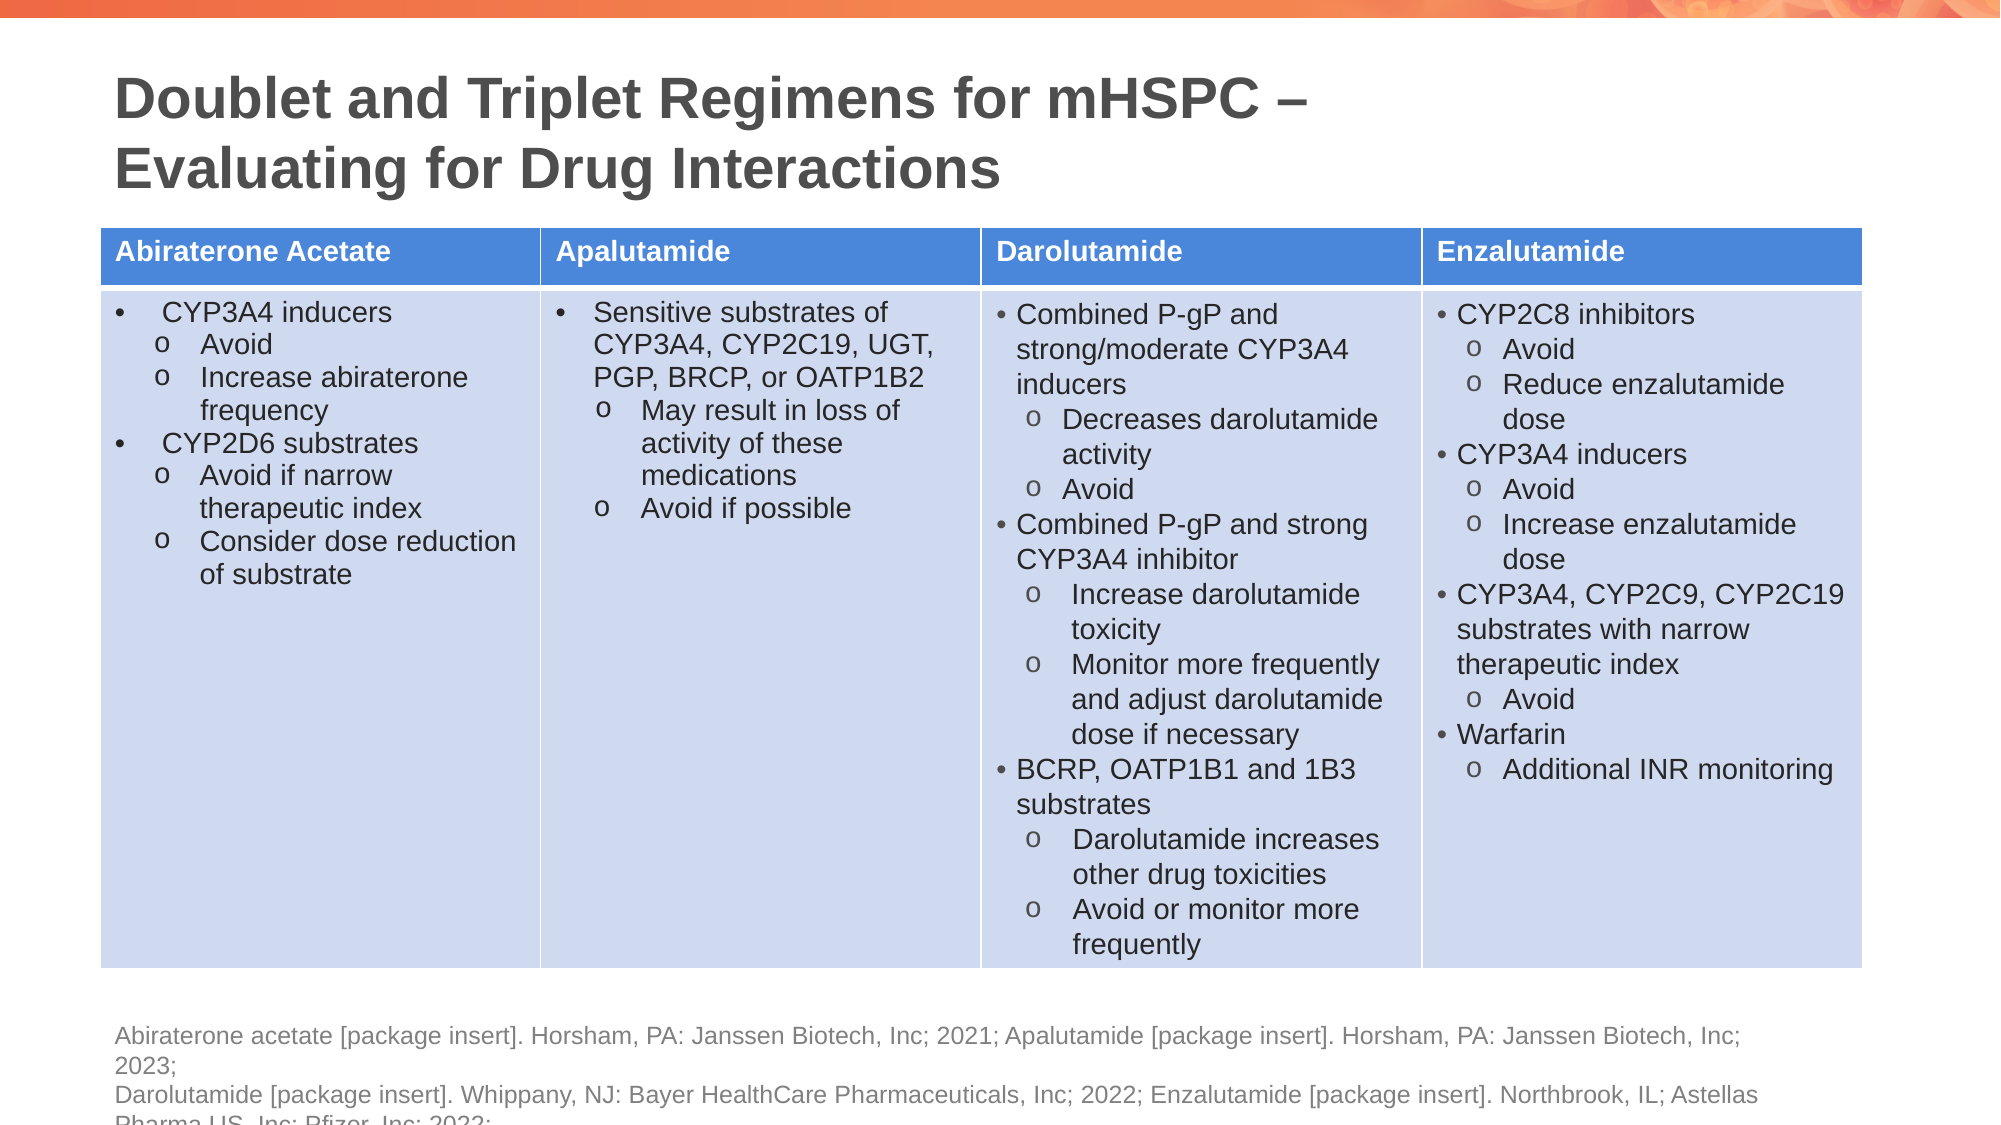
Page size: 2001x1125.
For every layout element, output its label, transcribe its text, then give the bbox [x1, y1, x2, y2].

table_header Abiraterone Acetate [101, 228, 540, 285]
table_header Darolutamide [982, 228, 1421, 285]
picture [0, 0, 2000, 18]
table_cell CYP3A4 inducers Avoid Increase abiraterone frequency CYP2D6 substrates Avoid if narrow therapeutic index Consider dose reduction of substrate [101, 291, 540, 968]
table_header Apalutamide [541, 228, 980, 285]
table_cell Sensitive substrates of CYP3A4, CYP2C19, UGT, PGP, BRCP, or OATP1B2 May result in loss of activity of these medications Avoid if possible [541, 291, 980, 968]
text_box Abiraterone acetate [package insert]. Horsham, PA: Janssen Biotech, Inc; 2021; Apalutamide [package insert]. Horsham, PA: Janssen Biotech, Inc; 2023; Darolutamide [package insert]. Whippany, NJ: Bayer HealthCare Pharmaceuticals, Inc; 2022; Enzalutamide [package insert]. Northbrook, IL; Astellas Pharma US, Inc; Pfizer, Inc; 2022; [99, 1011, 1825, 1125]
table_cell Combined P-gP and strong/moderate CYP3A4 inducers Decreases darolutamide activity Avoid Combined P-gP and strong CYP3A4 inhibitor Increase darolutamide toxicity Monitor more frequently and adjust darolutamide dose if necessary BCRP, OATP1B1 and 1B3 substrates Darolutamide increases other drug toxicities Avoid or monitor more frequently [982, 291, 1421, 968]
title Doublet and Triplet Regimens for mHSPC – Evaluating for Drug Interactions [99, 32, 1863, 226]
table_header Enzalutamide [1423, 228, 1862, 285]
table_cell CYP2C8 inhibitors Avoid Reduce enzalutamide dose CYP3A4 inducers Avoid Increase enzalutamide dose CYP3A4, CYP2C9, CYP2C19 substrates with narrow therapeutic index Avoid Warfarin Additional INR monitoring [1423, 291, 1862, 968]
